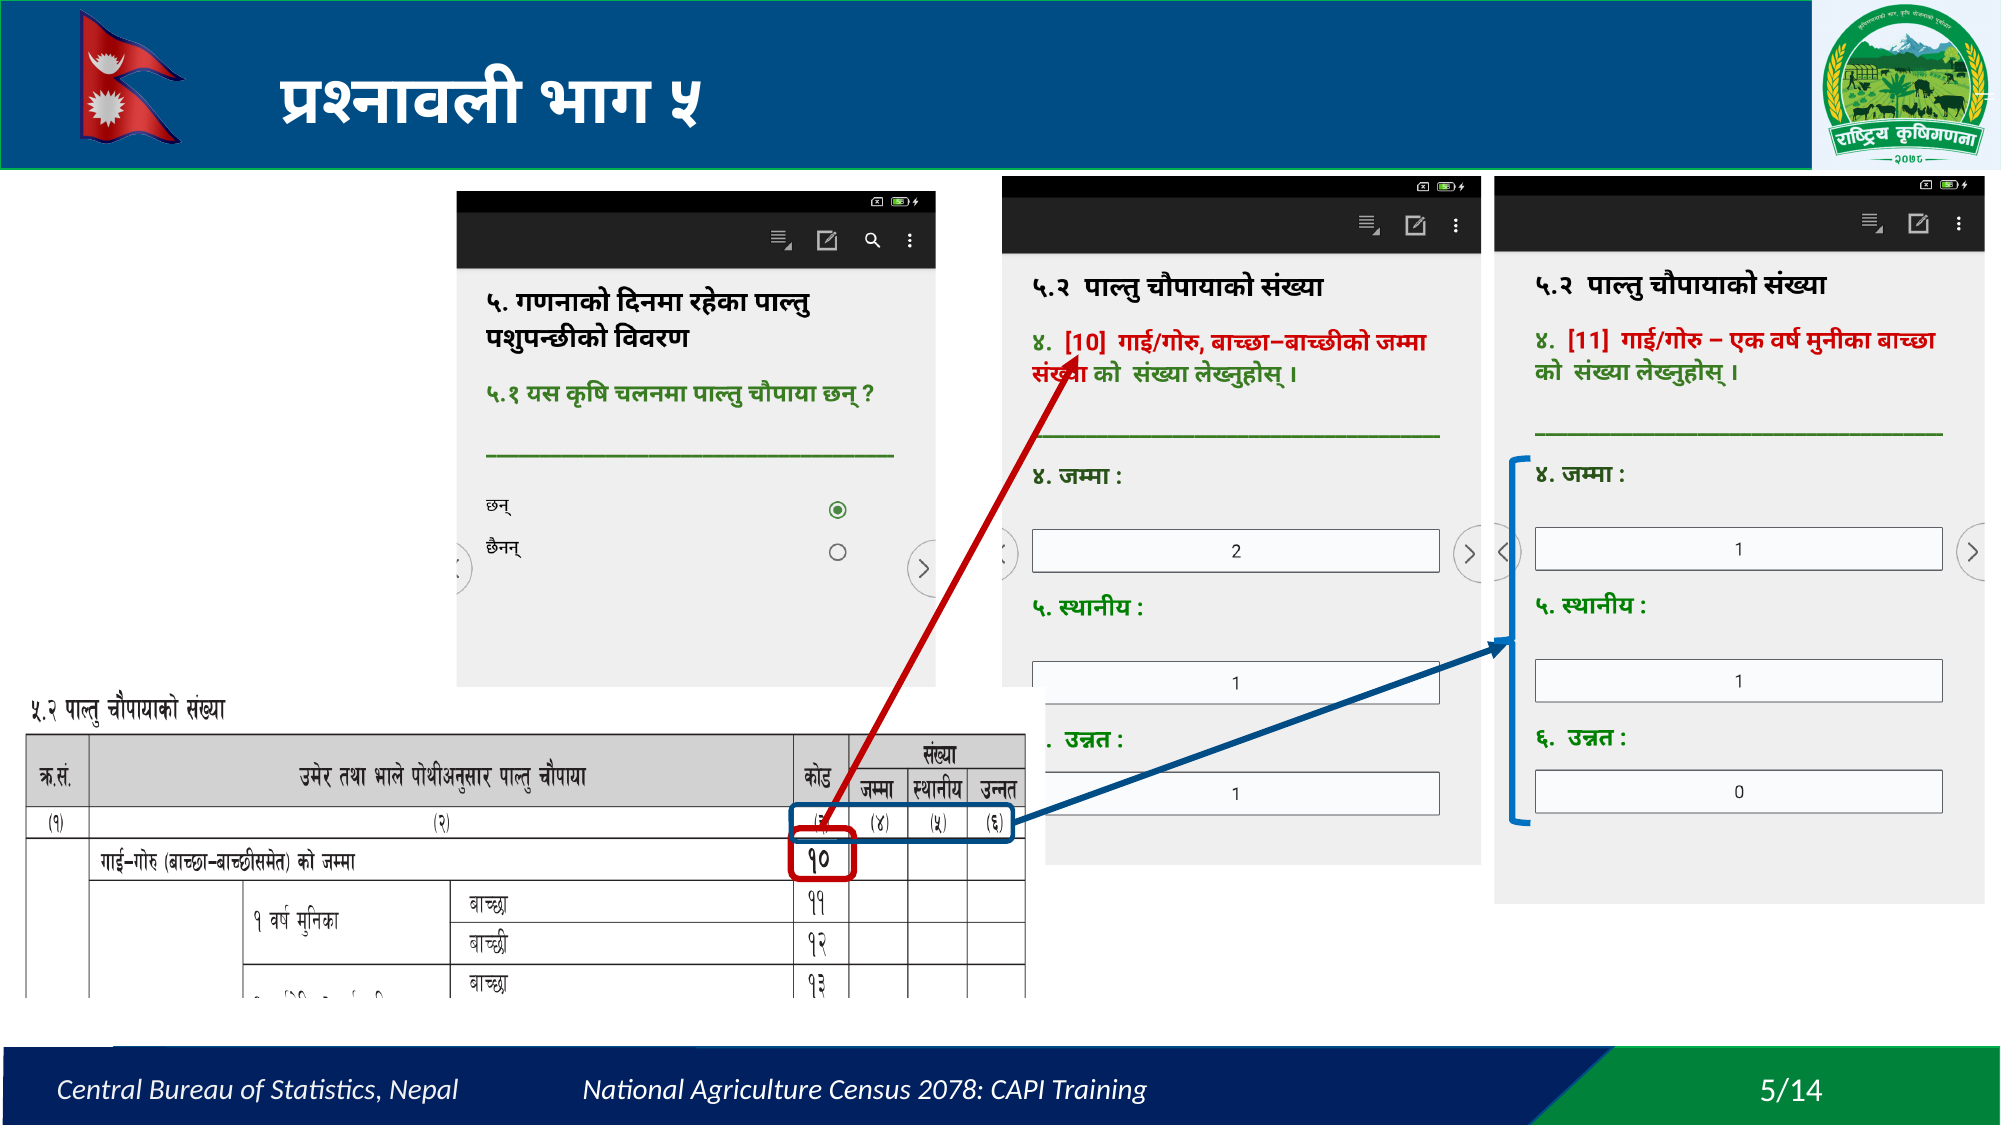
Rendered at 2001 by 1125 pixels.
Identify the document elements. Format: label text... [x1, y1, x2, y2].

text_box प्रश्नावली भाग ५ [265, 49, 739, 144]
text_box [1012, 643, 1508, 823]
slide_number 5/14 [1387, 1058, 1838, 1119]
picture [1002, 176, 1482, 643]
picture [20, 191, 1482, 998]
picture [1811, 0, 2000, 170]
picture [1494, 176, 1985, 904]
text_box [820, 354, 1079, 830]
picture [80, 4, 192, 144]
